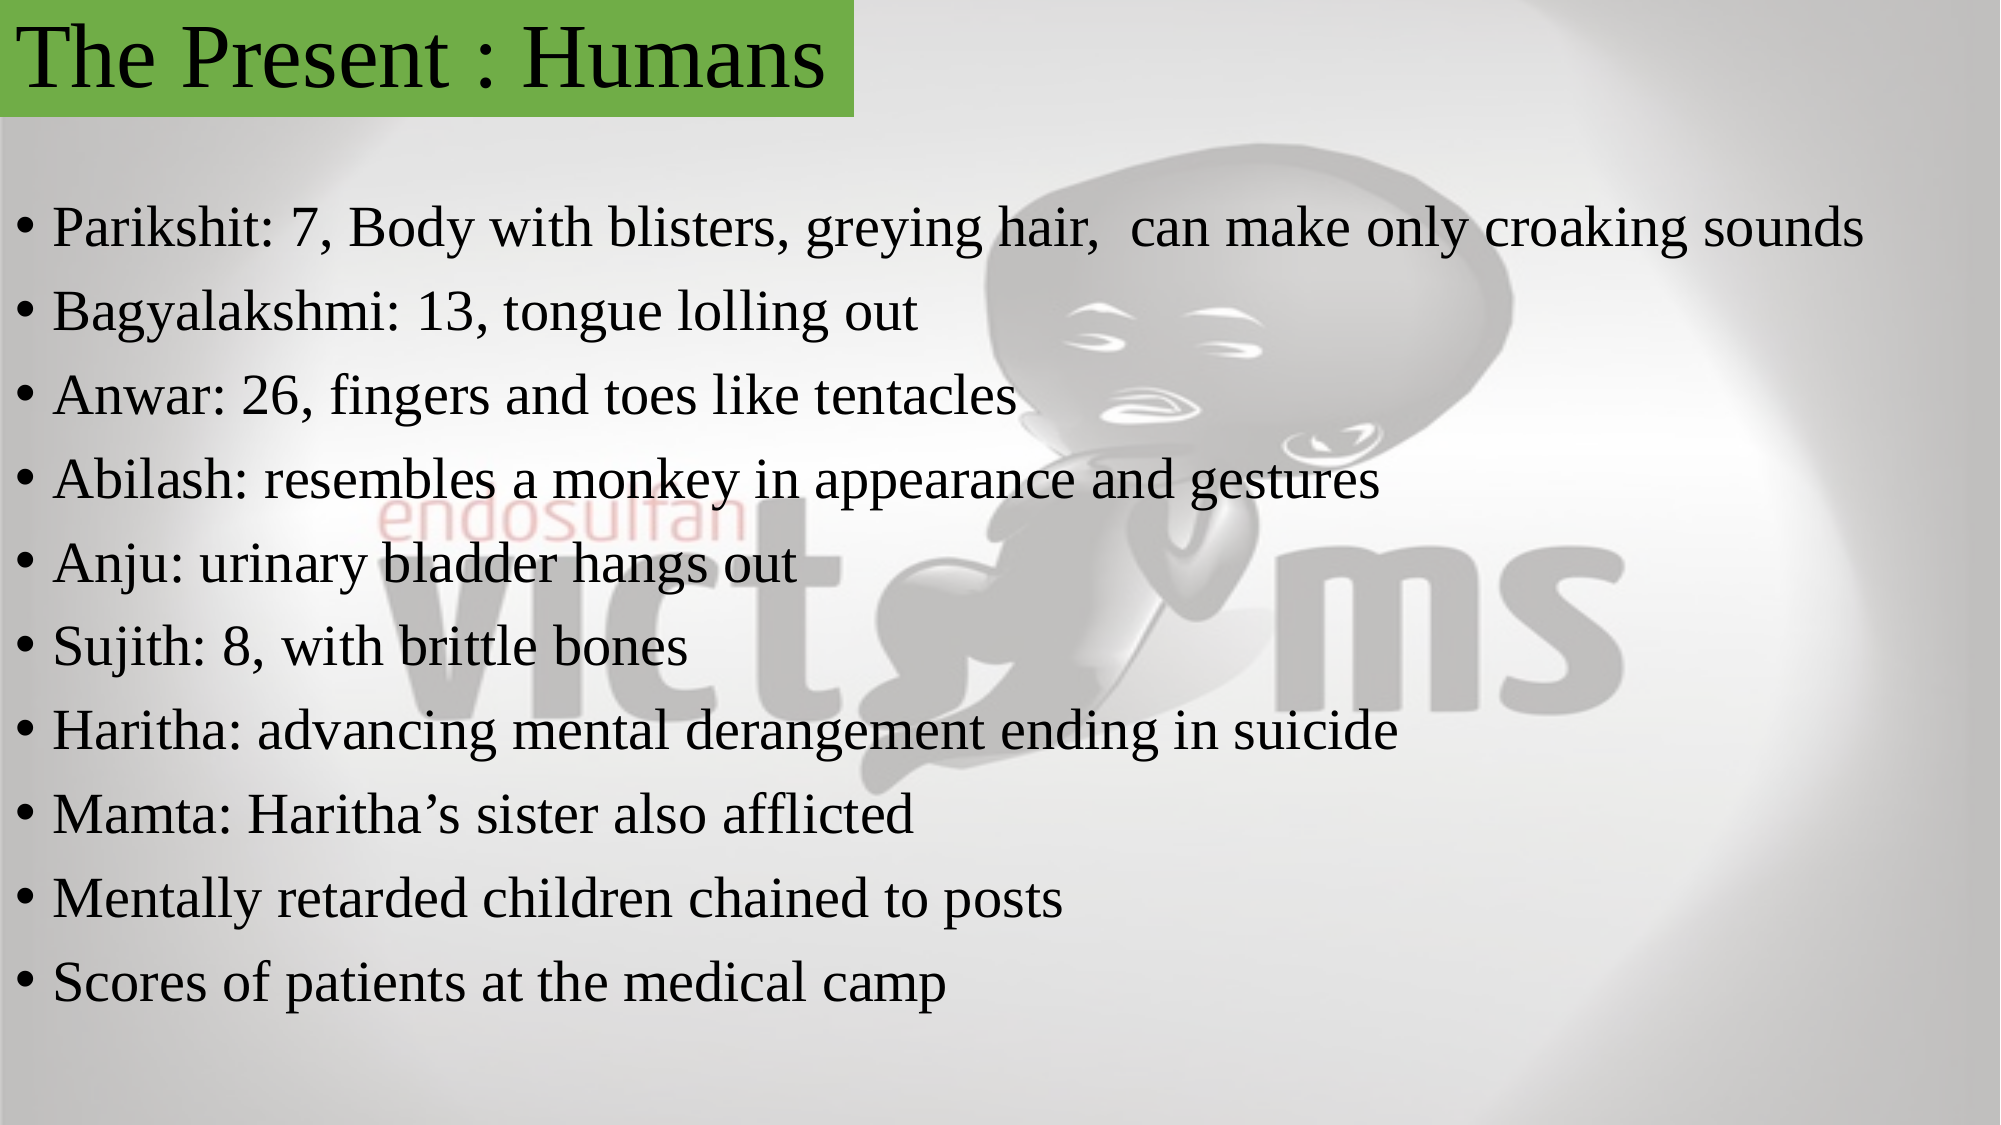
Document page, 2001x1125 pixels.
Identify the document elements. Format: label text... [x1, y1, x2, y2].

title The Present : Humans [0, 0, 854, 117]
list Parikshit: 7, Body with blisters, greying hair, can make only croaking sounds Bagyalakshmi: 13, tongue lolling out Anwar: 26, fingers and toes like tentacles Abilash: resembles a monkey in appearance and gestures Anju: urinary bladder hangs out Sujith: 8, with brittle bones Haritha: advancing mental derangement ending in suicide Mamta: Haritha’s sister also afflicted Mentally retarded children chained to posts Scores of patients at the medical camp [0, 189, 1988, 1125]
